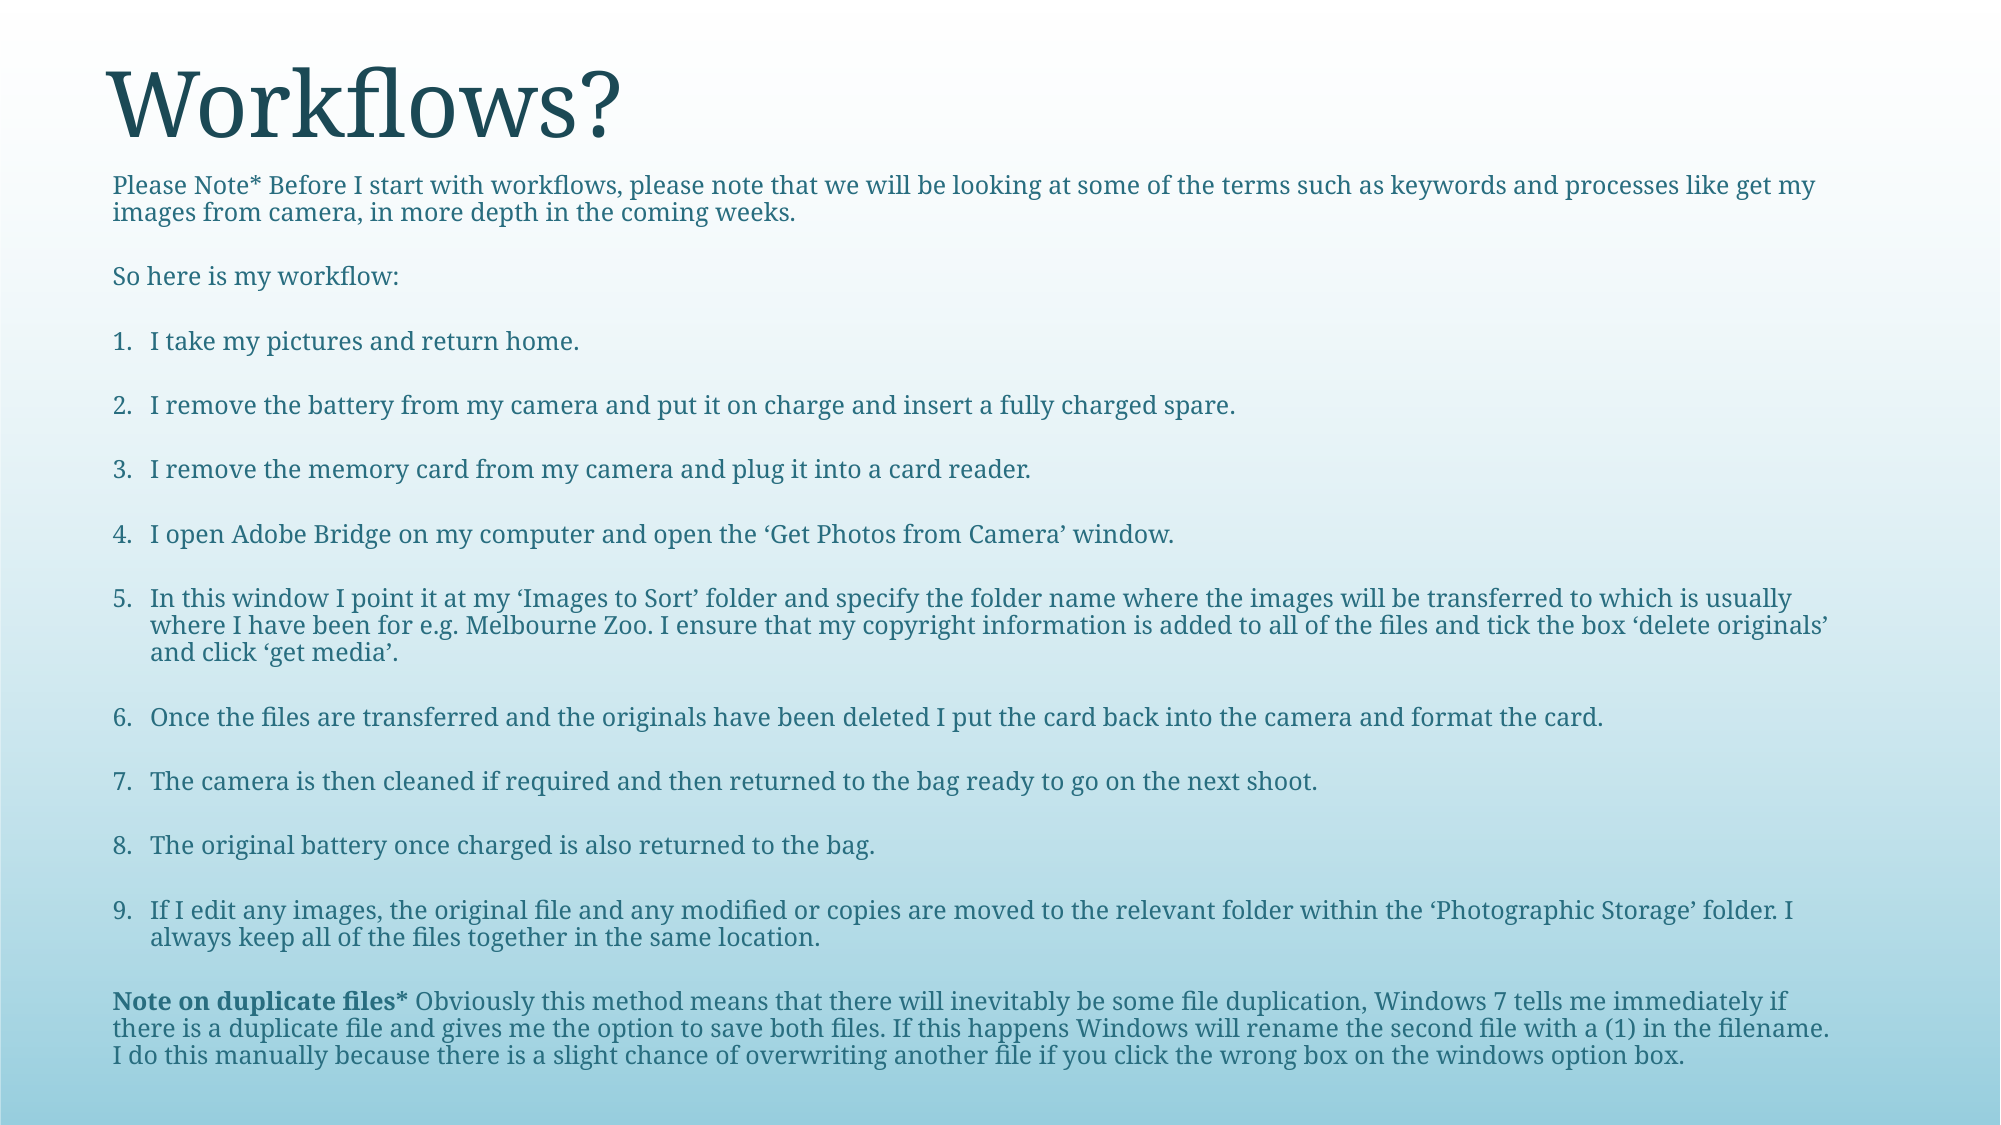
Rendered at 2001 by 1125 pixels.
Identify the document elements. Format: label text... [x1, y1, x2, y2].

title Workflows? [90, 38, 1651, 165]
text_box Please Note* Before I start with workflows, please note that we will be looking at some of the terms such as keywords and processes like get my images from camera, in more depth in the coming weeks. So here is my workflow: I take my pictures and return home. I remove the battery from my camera and put it on charge and insert a fully charged spare. I remove the memory card from my camera and plug it into a card reader. I open Adobe Bridge on my computer and open the ‘Get Photos from Camera’ window. In this window I point it at my ‘Images to Sort’ folder and specify the folder name where the images will be transferred to which is usually where I have been for e.g. Melbourne Zoo. I ensure that my copyright information is added to all of the files and tick the box ‘delete originals’ and click ‘get media’. Once the files are transferred and the originals have been deleted I put the card back into the camera and format the card. The camera is then cleaned if required and then returned to the bag ready to go on the next shoot. The original battery once charged is also returned to the bag. If I edit any images, the original file and any modified or copies are moved to the relevant folder within the ‘Photographic Storage’ folder. I always keep all of the files together in the same location. Note on duplicate files* Obviously this method means that there will inevitably be some file duplication, Windows 7 tells me immediately if there is a duplicate file and gives me the option to save both files. If this happens Windows will rename the second file with a (1) in the filename. I do this manually because there is a slight chance of overwriting another file if you click the wrong box on the windows option box. [90, 165, 1855, 1069]
